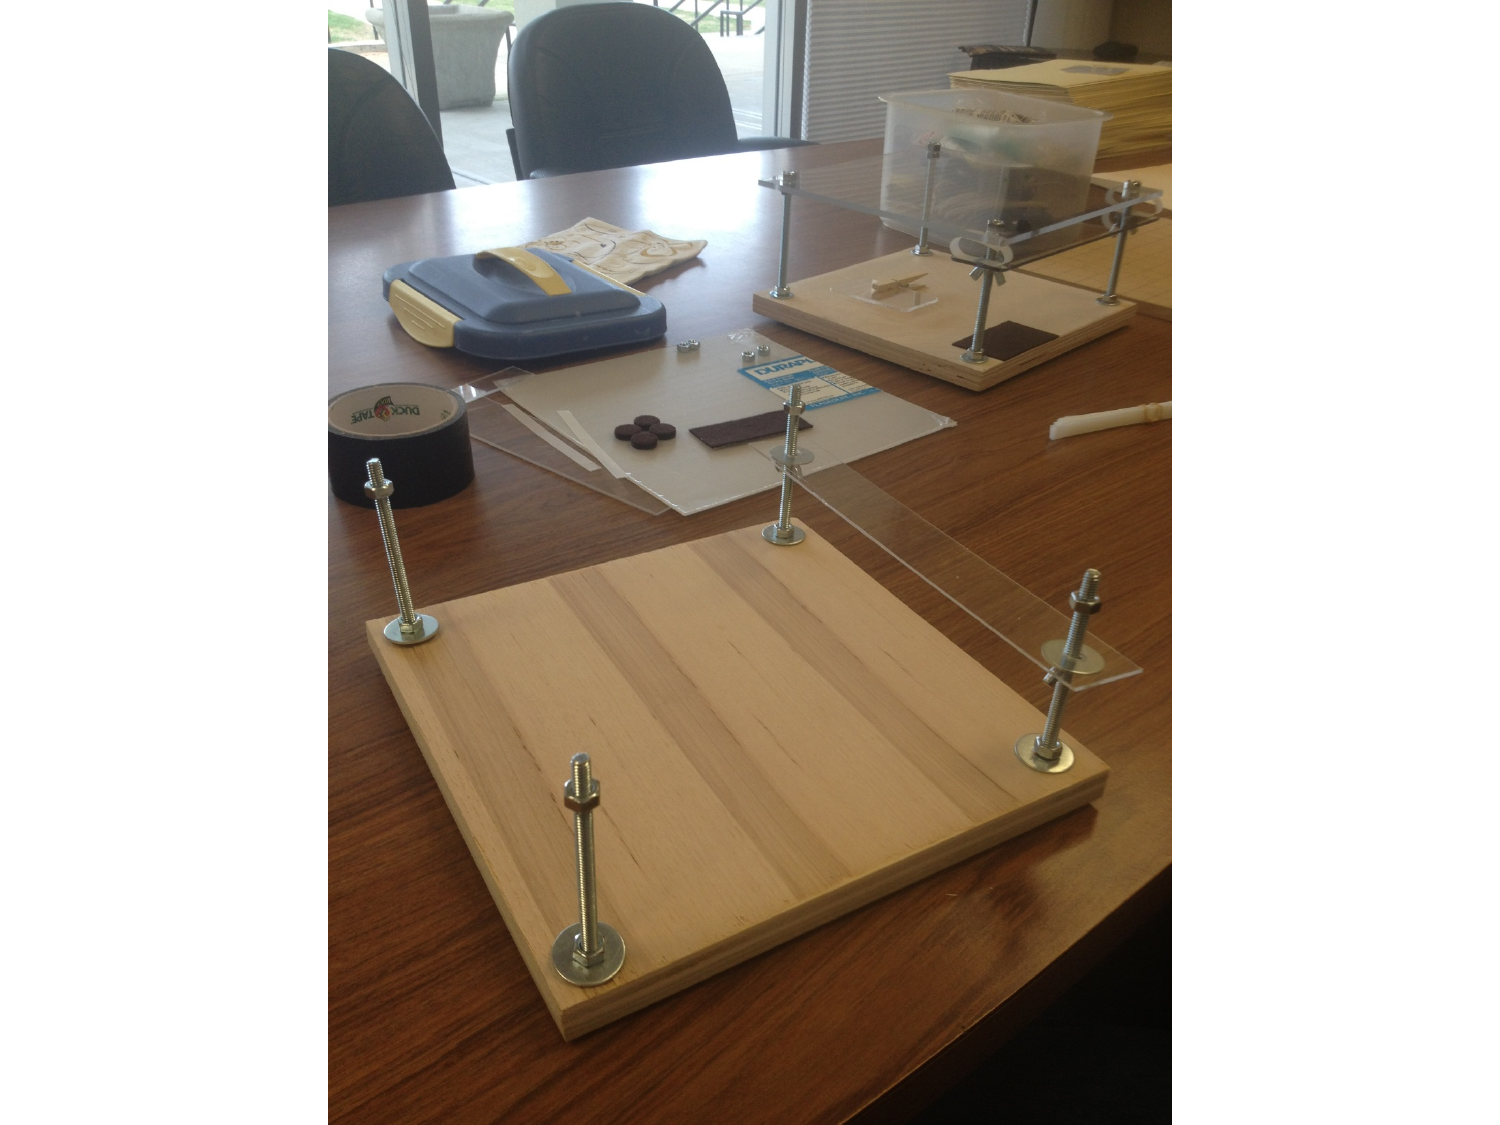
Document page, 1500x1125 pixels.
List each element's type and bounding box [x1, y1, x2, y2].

picture [327, 0, 1173, 1125]
